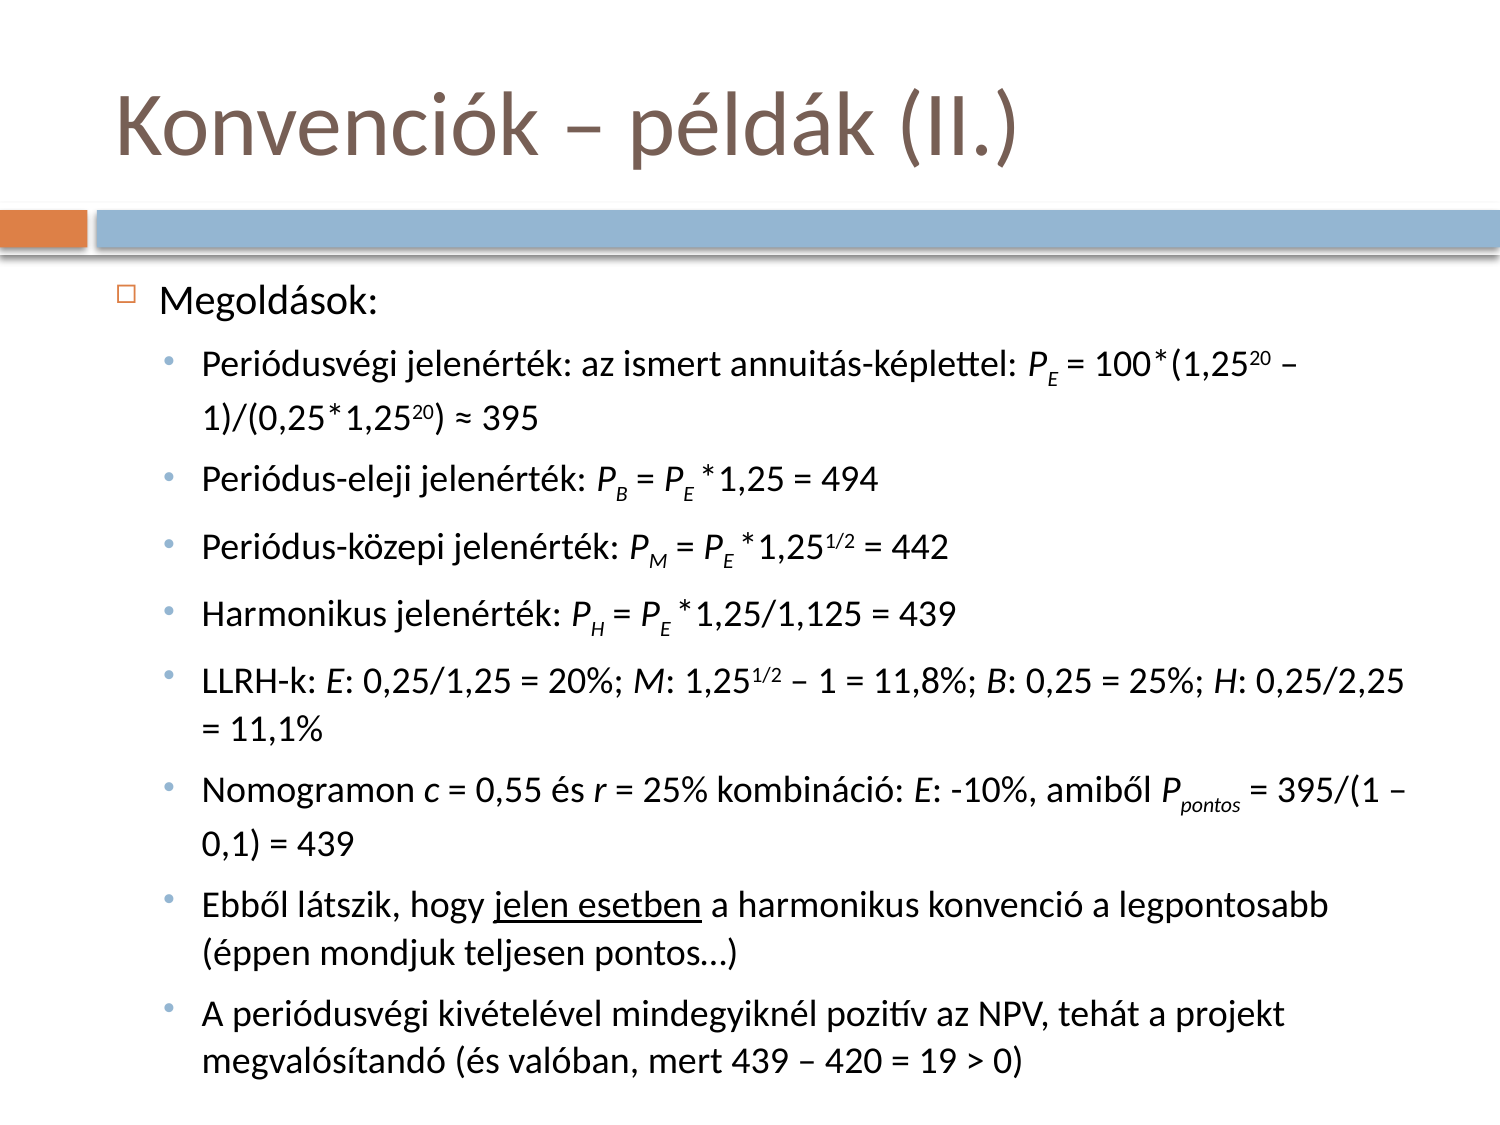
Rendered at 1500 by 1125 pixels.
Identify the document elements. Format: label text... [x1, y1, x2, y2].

list Megoldások: Periódusvégi jelenérték: az ismert annuitás-képlettel: PE = 100*(1,2520 – 1)/(0,25*1,2520) ≈ 395 Periódus-eleji jelenérték: PB = PE *1,25 = 494 Periódus-közepi jelenérték: PM = PE *1,251/2 = 442 Harmonikus jelenérték: PH = PE *1,25/1,125 = 439 LLRH-k: E: 0,25/1,25 = 20%; M: 1,251/2 – 1 = 11,8%; B: 0,25 = 25%; H: 0,25/2,25 = 11,1% Nomogramon c = 0,55 és r = 25% kombináció: E: -10%, amiből Ppontos = 395/(1 – 0,1) = 439 Ebből látszik, hogy jelen esetben a harmonikus konvenció a legpontosabb (éppen mondjuk teljesen pontos…) A periódusvégi kivételével mindegyiknél pozitív az NPV, tehát a projekt megvalósítandó (és valóban, mert 439 – 420 = 19 > 0) [100, 262, 1438, 1094]
title Konvenciók – példák (II.) [100, 37, 1438, 200]
